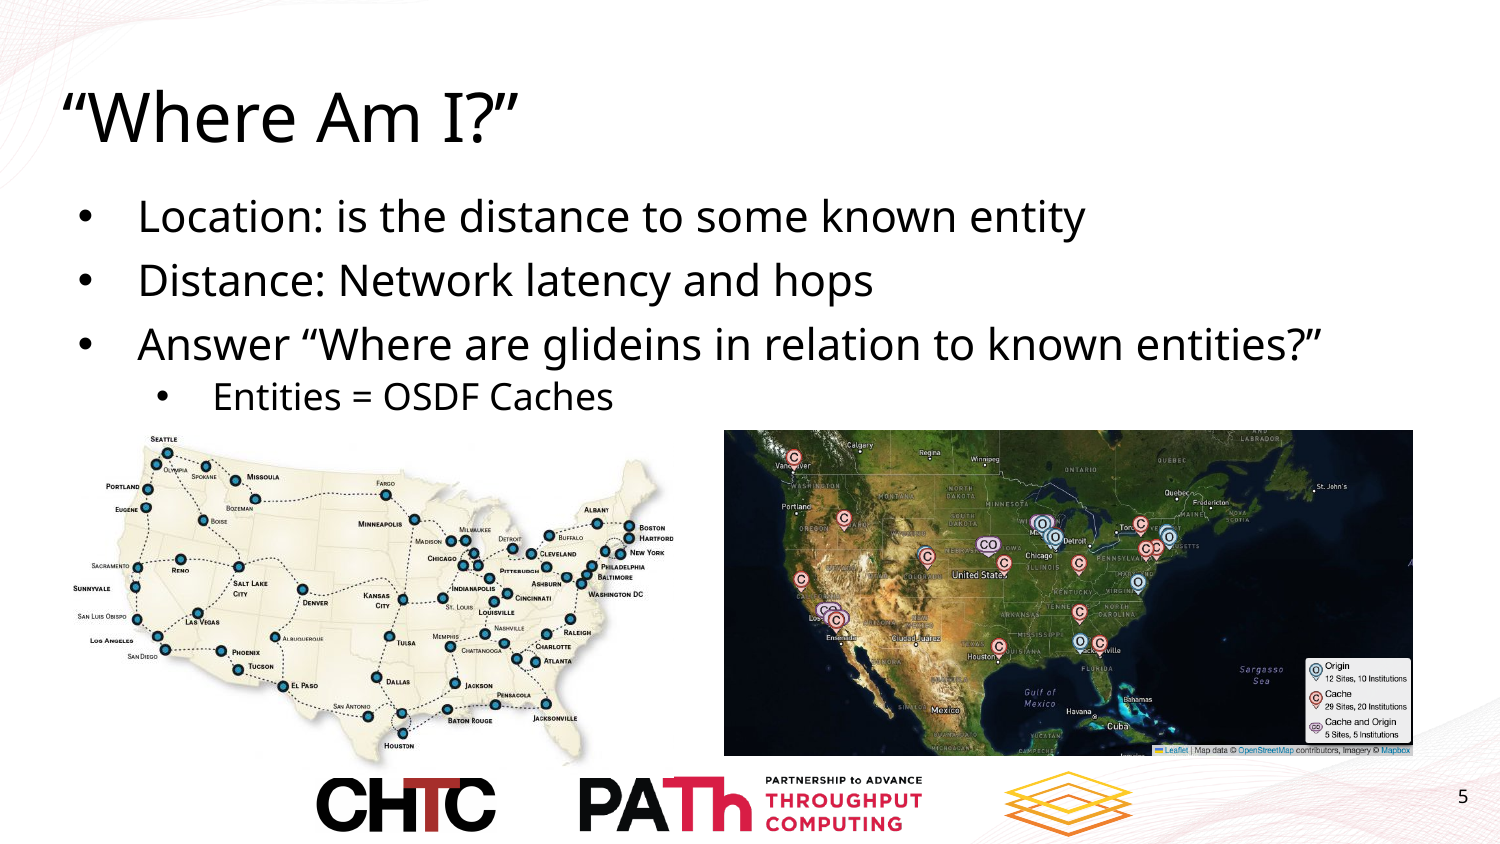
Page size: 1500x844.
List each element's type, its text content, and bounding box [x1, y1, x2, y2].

slide_number 5 [1389, 764, 1480, 830]
picture [0, 0, 1500, 844]
title “Where Am I?” [51, 72, 1449, 167]
list Location: is the distance to some known entity Distance: Network latency and hops Answer “Where are glideins in relation to known entities?” Entities = OSDF Caches [51, 189, 1449, 750]
